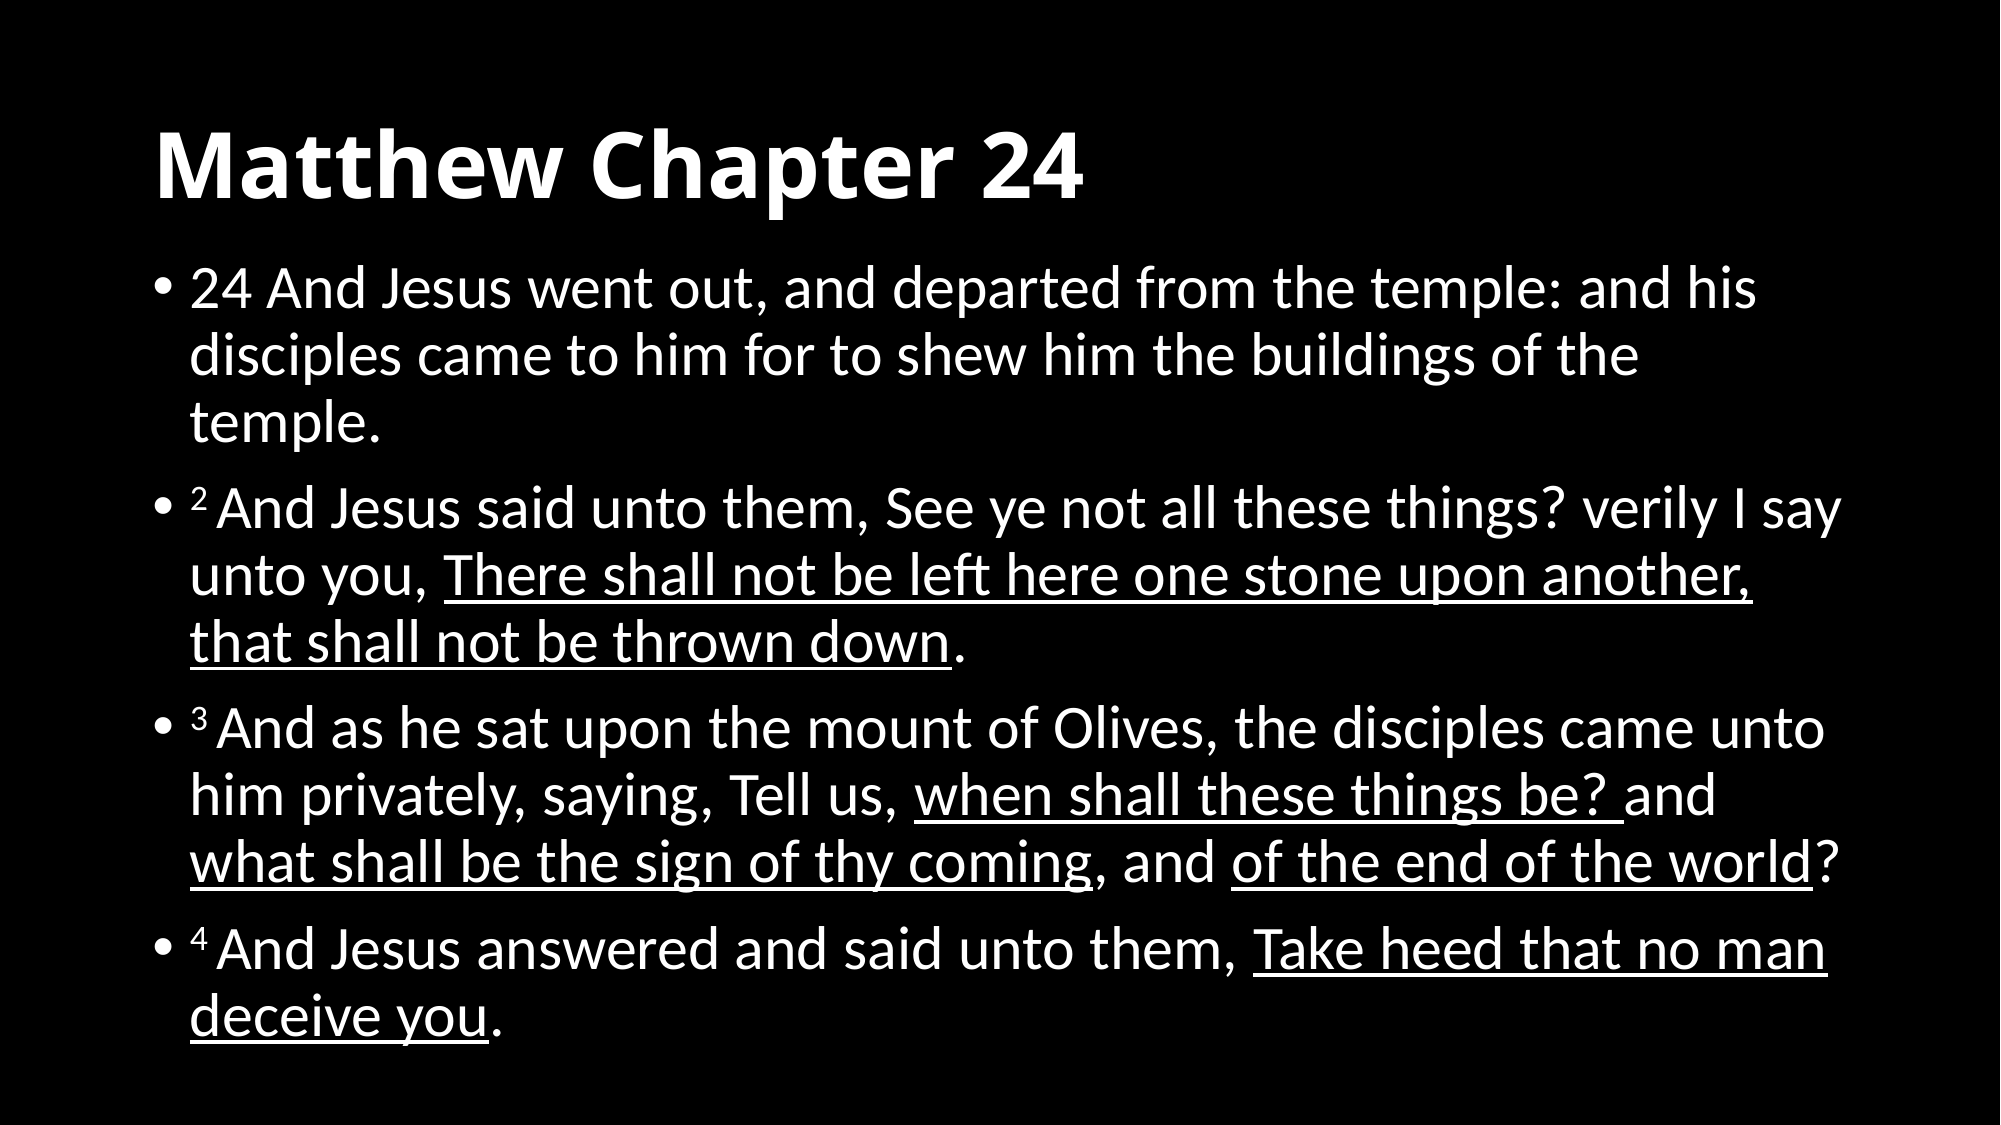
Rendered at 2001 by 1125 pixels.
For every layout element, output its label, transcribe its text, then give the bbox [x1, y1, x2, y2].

list 24 And Jesus went out, and departed from the temple: and his disciples came to him for to shew him the buildings of the temple. 2 And Jesus said unto them, See ye not all these things? verily I say unto you, There shall not be left here one stone upon another, that shall not be thrown down. 3 And as he sat upon the mount of Olives, the disciples came unto him privately, saying, Tell us, when shall these things be? and what shall be the sign of thy coming, and of the end of the world? 4 And Jesus answered and said unto them, Take heed that no man deceive you. [137, 247, 1863, 1076]
title Matthew Chapter 24 [137, 59, 1863, 247]
